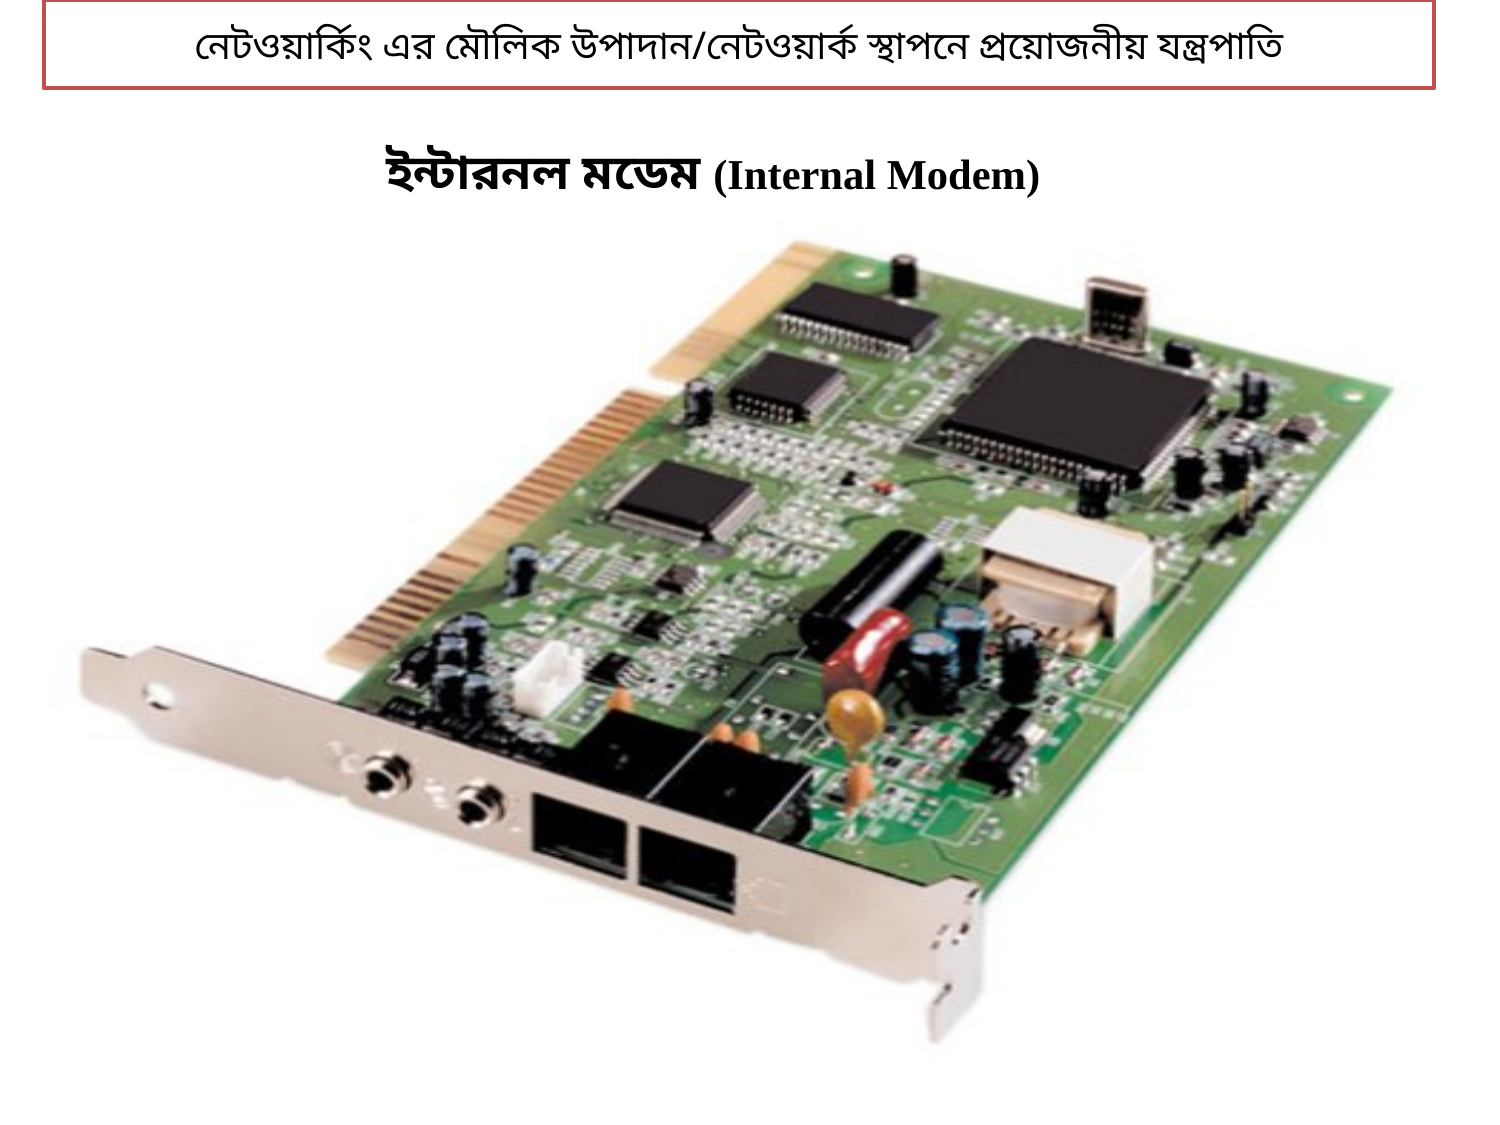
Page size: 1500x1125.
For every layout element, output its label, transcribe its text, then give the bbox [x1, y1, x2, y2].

picture [43, 220, 1476, 1111]
text_box নেটওয়ার্কিং এর মৌলিক উপাদান/নেটওয়ার্ক স্থাপনে প্রয়োজনীয় যন্ত্রপাতি [42, 0, 1436, 90]
text_box ইন্টারনল মডেম (Internal Modem) [284, 143, 1153, 205]
